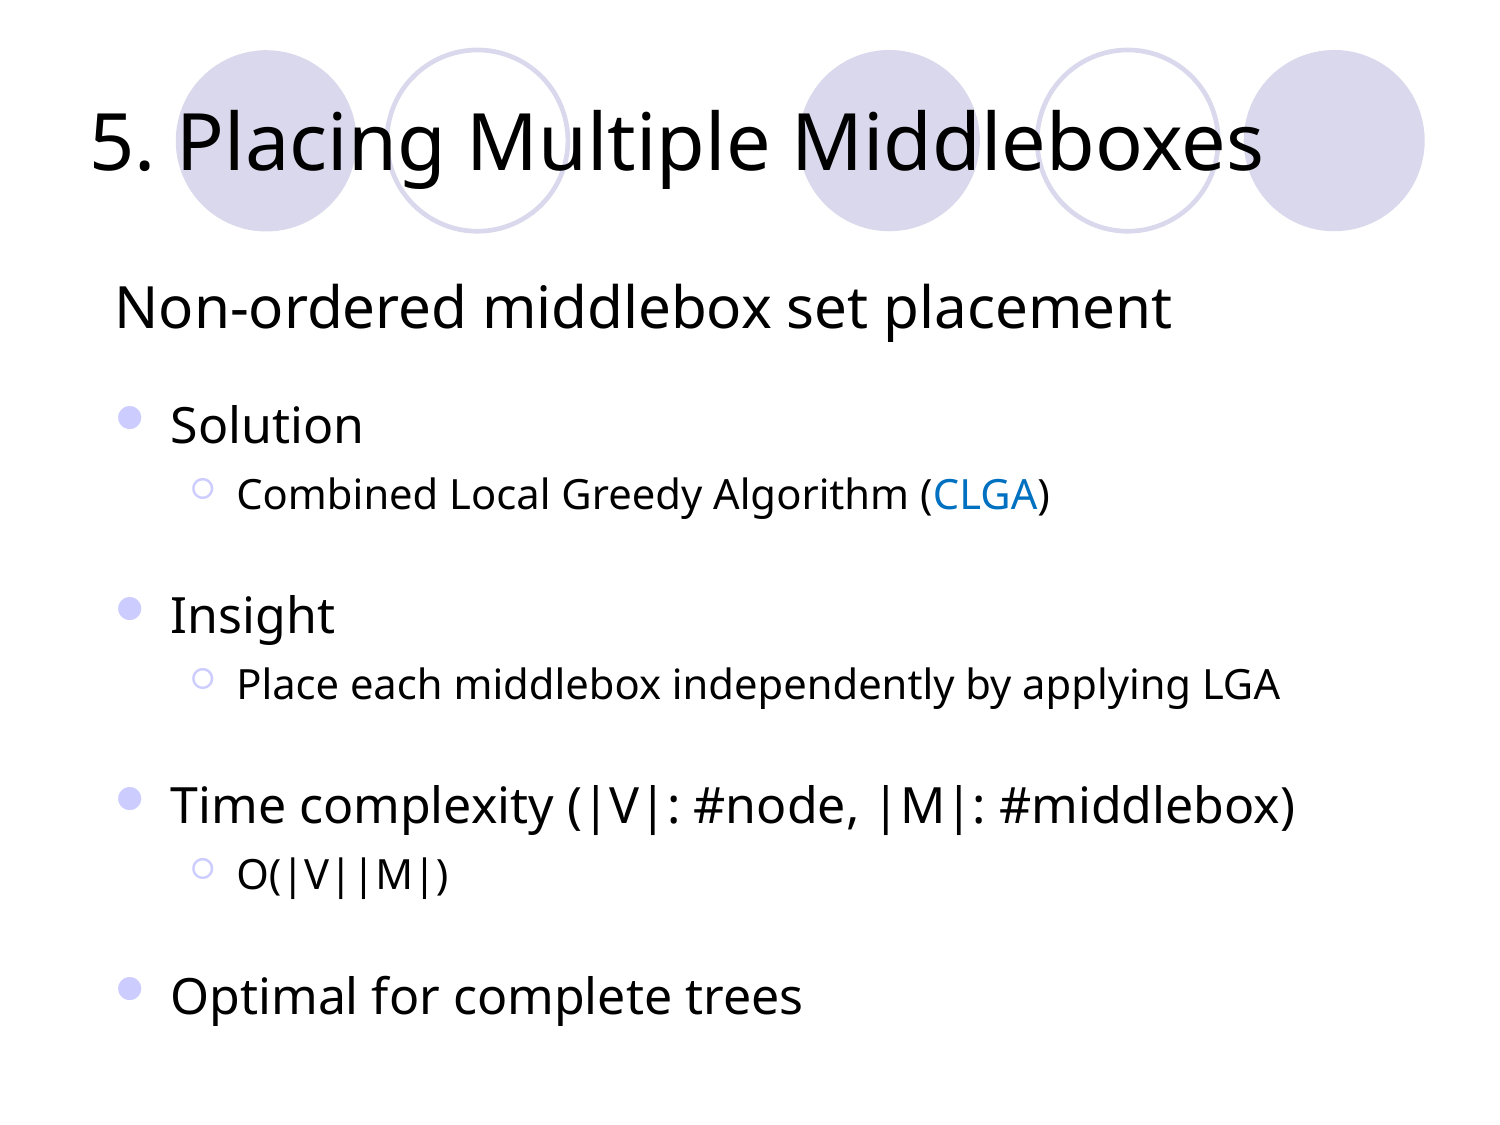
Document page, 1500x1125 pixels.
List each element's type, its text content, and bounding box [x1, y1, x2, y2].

title 5. Placing Multiple Middleboxes [75, 45, 1425, 233]
list Non-ordered middlebox set placement Solution Combined Local Greedy Algorithm (CLGA) Insight Place each middlebox independently by applying LGA Time complexity (|V|: #node, |M|: #middlebox) O(|V||M|) Optimal for complete trees [99, 262, 1450, 1006]
